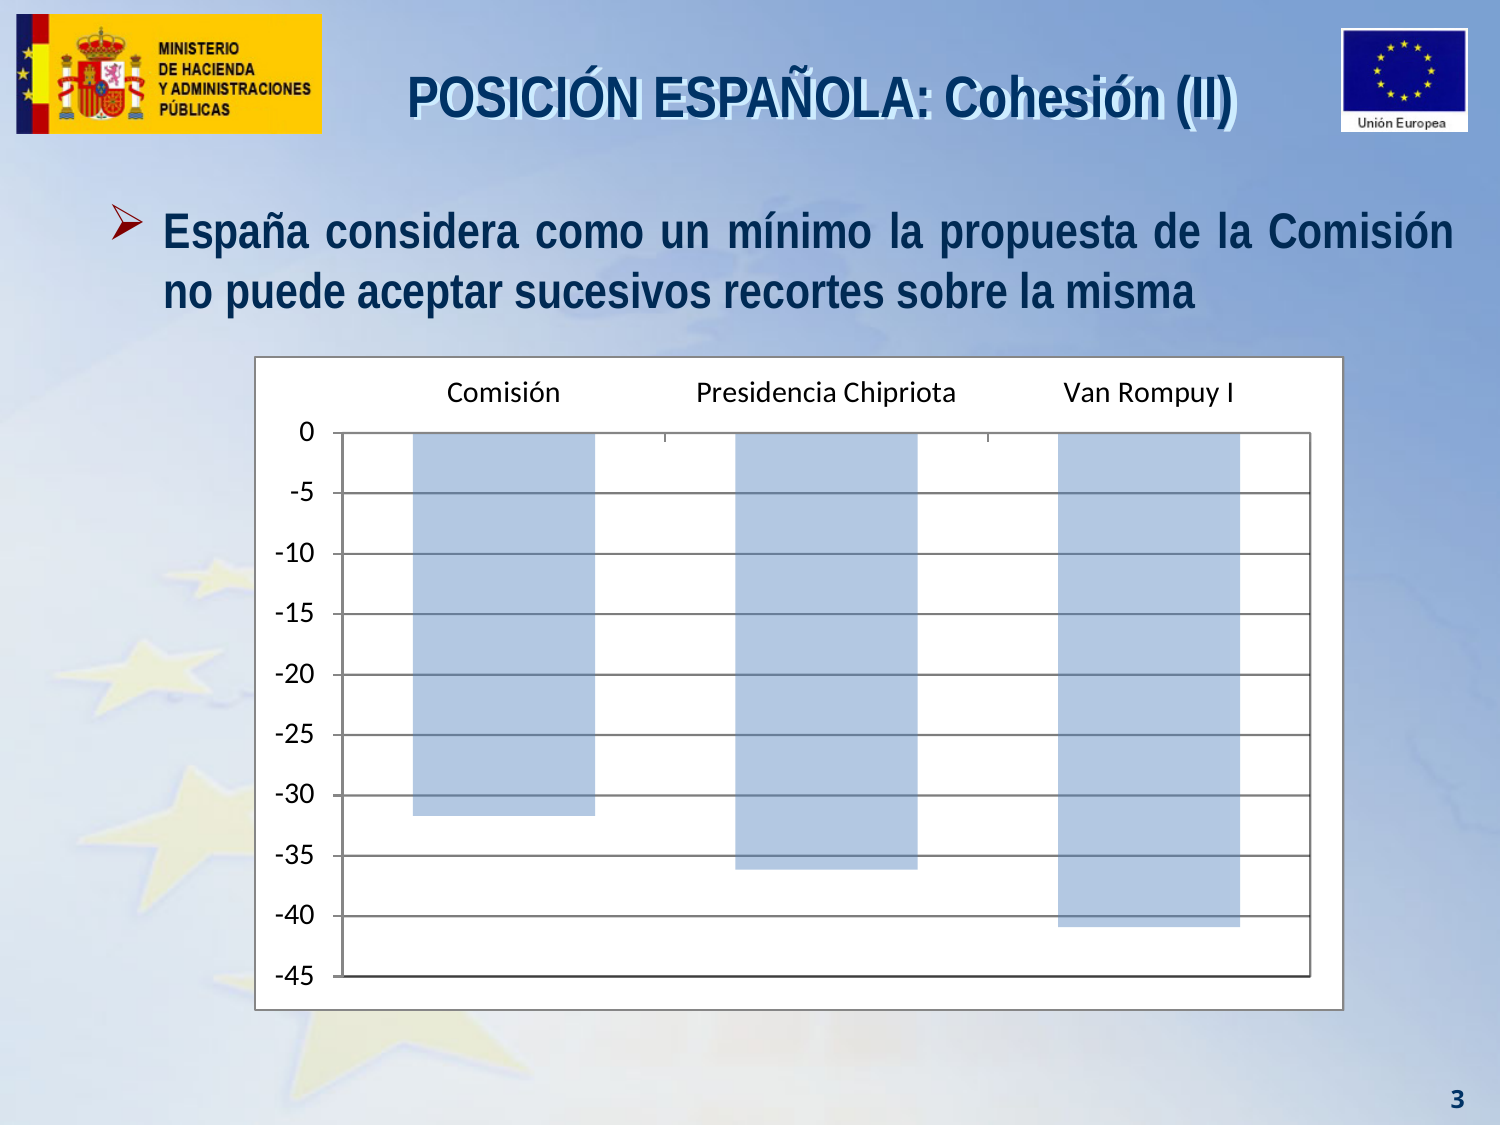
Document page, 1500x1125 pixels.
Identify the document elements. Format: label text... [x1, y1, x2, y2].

list España considera como un mínimo la propuesta de la Comisión no puede aceptar sucesivos recortes sobre la misma [92, 191, 1471, 1067]
title POSICIÓN ESPAÑOLA: Cohesión (II) [326, 31, 1316, 157]
picture [0, 0, 1500, 1125]
